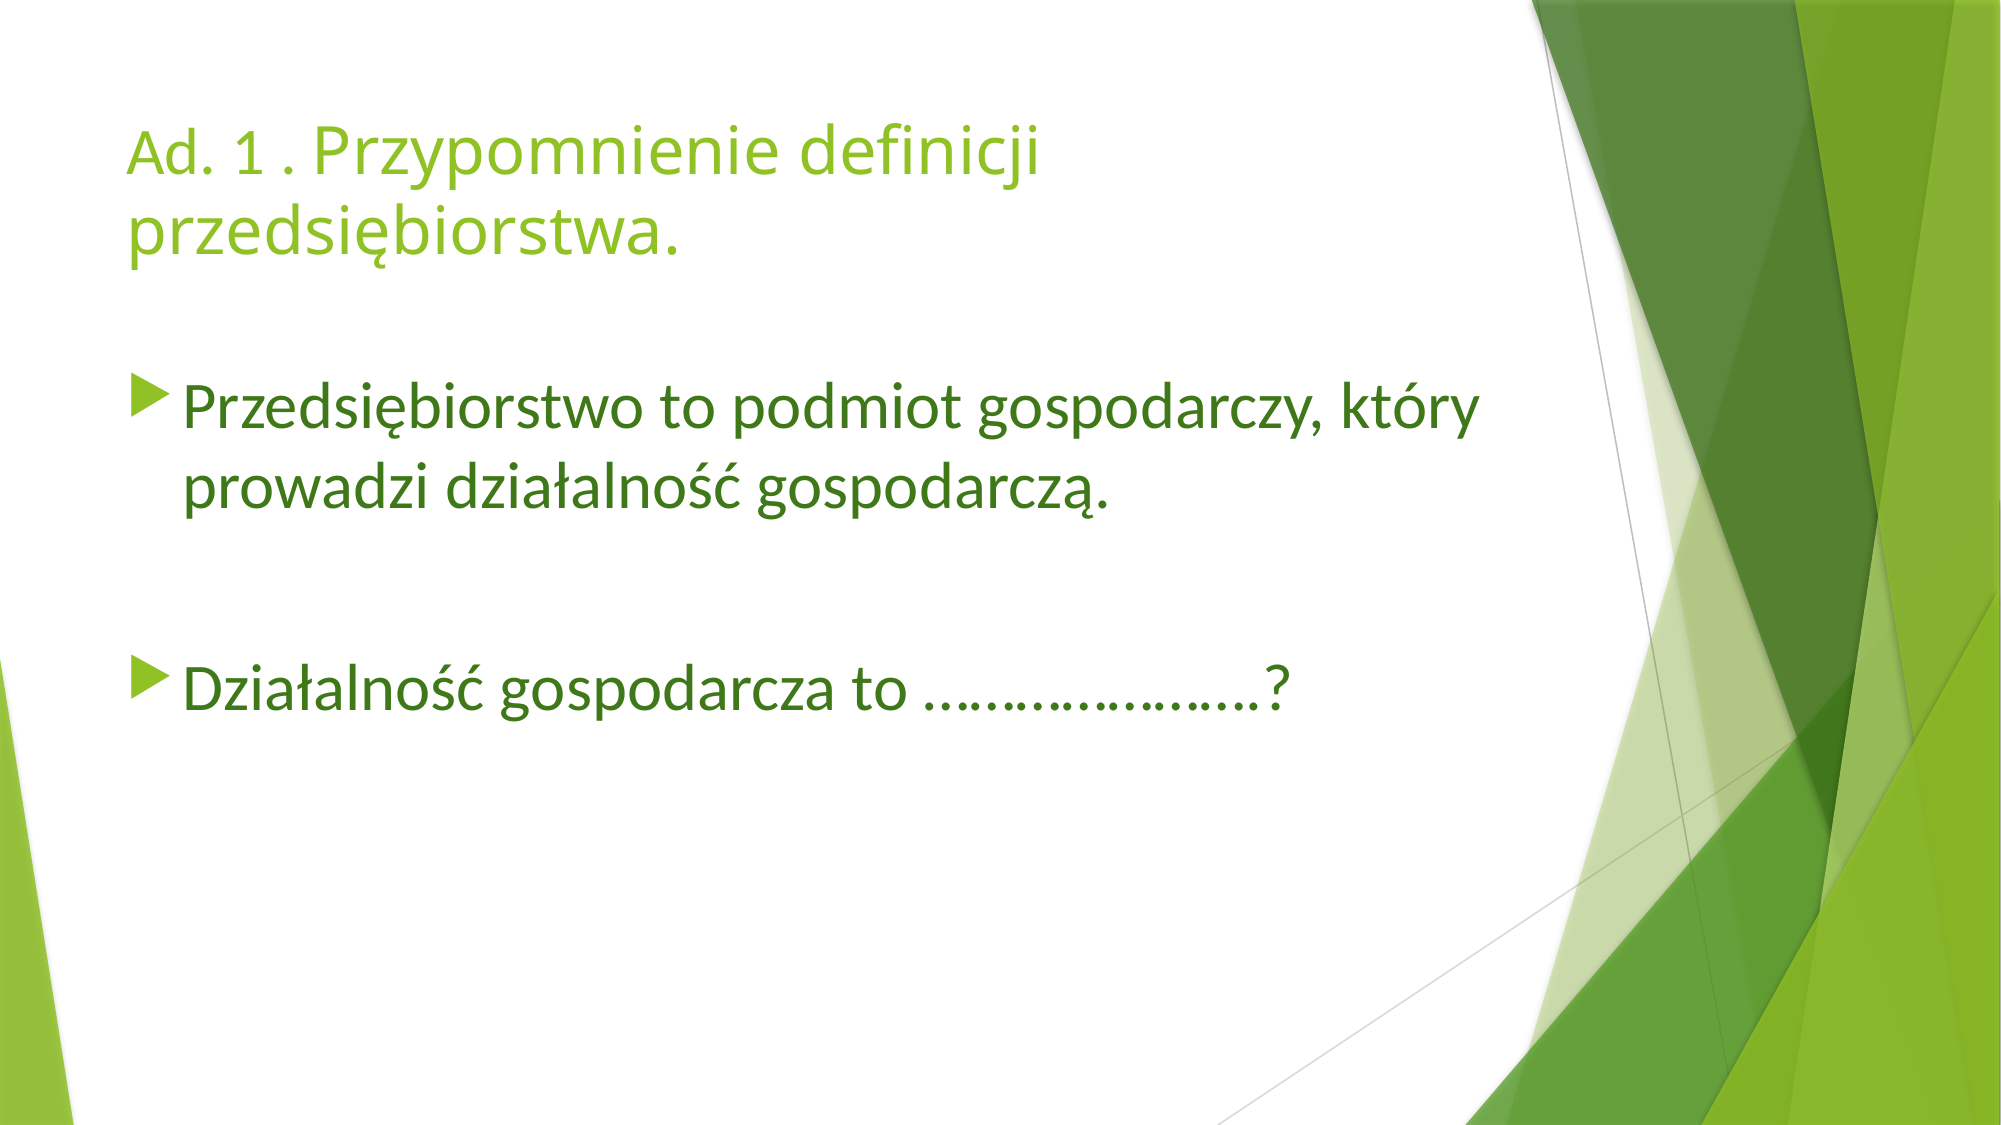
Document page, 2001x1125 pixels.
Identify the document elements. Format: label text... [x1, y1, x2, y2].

title Ad. 1 . Przypomnienie definicji przedsiębiorstwa. [110, 99, 1522, 227]
list Przedsiębiorstwo to podmiot gospodarczy, który prowadzi działalność gospodarczą. Działalność gospodarcza to ………………….? [110, 354, 1522, 992]
